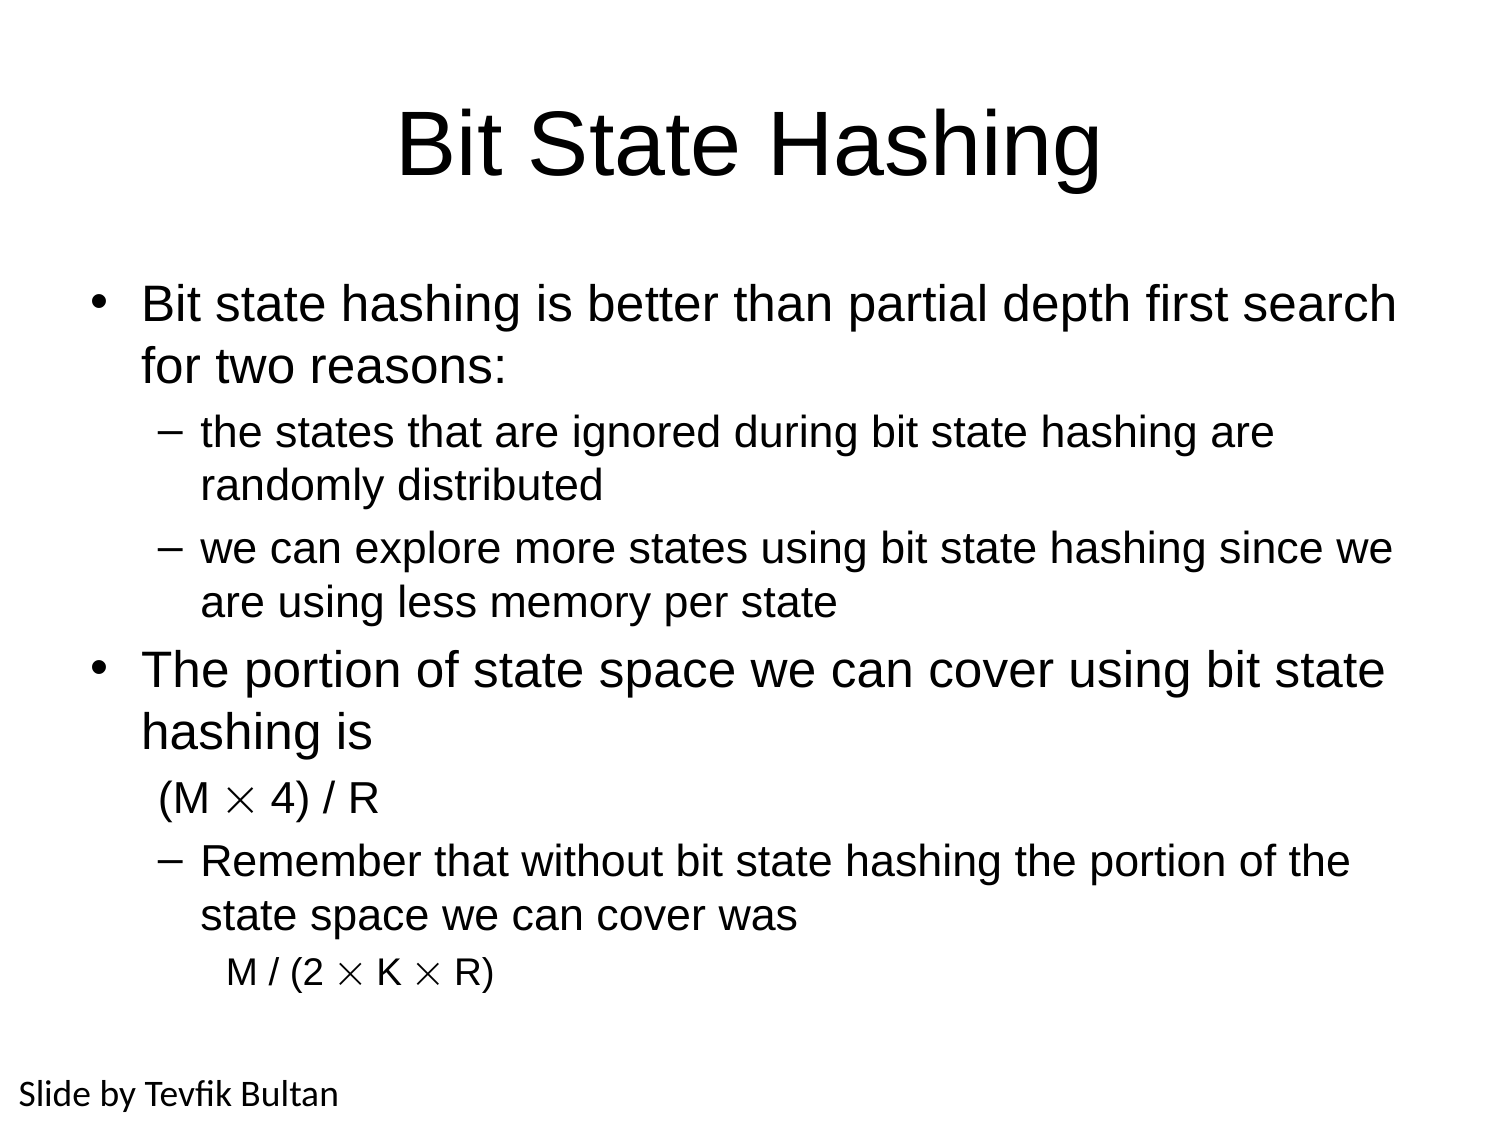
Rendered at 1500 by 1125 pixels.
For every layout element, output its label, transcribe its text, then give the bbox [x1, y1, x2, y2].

text_box Slide by Tevfik Bultan [3, 1061, 355, 1121]
title Bit State Hashing [75, 45, 1425, 233]
list Bit state hashing is better than partial depth first search for two reasons: the states that are ignored during bit state hashing are randomly distributed we can explore more states using bit state hashing since we are using less memory per state The portion of state space we can cover using bit state hashing is (M  4) / R Remember that without bit state hashing the portion of the state space we can cover was M / (2  K  R) [75, 262, 1425, 1005]
